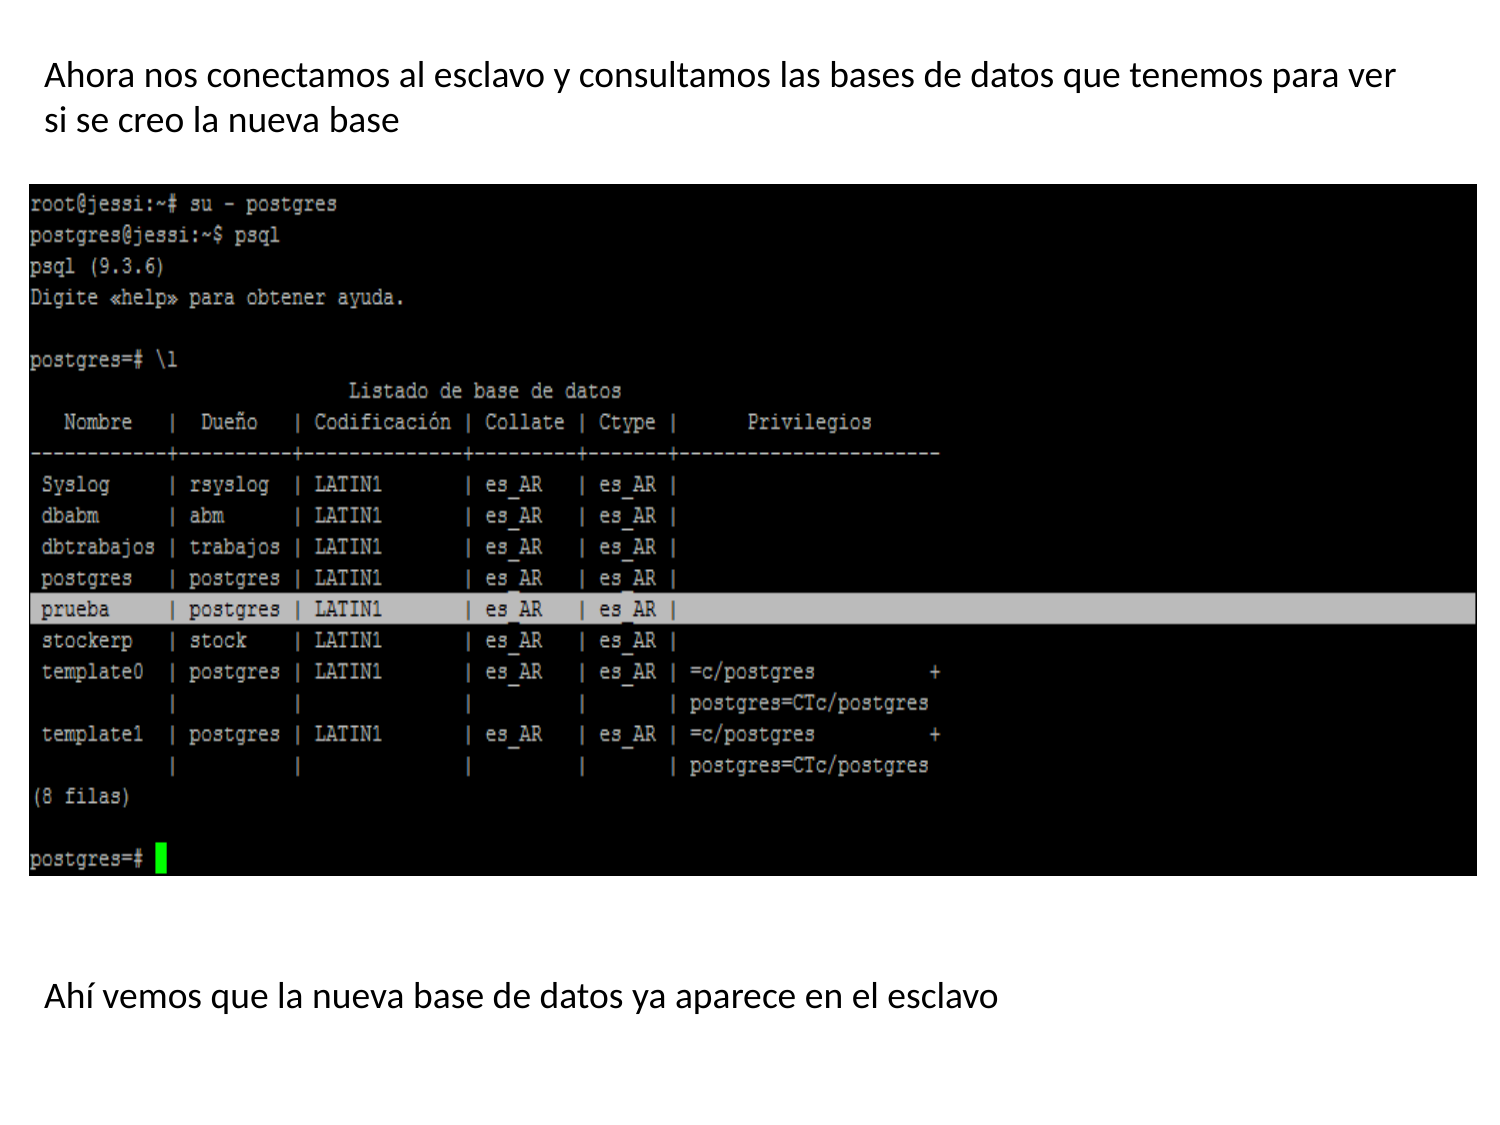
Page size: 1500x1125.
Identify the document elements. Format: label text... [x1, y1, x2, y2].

text_box Ahora nos conectamos al esclavo y consultamos las bases de datos que tenemos para ver si se creo la nueva base [29, 42, 1436, 148]
text_box Ahí vemos que la nueva base de datos ya aparece en el esclavo [29, 964, 1477, 1024]
picture [29, 184, 1477, 876]
